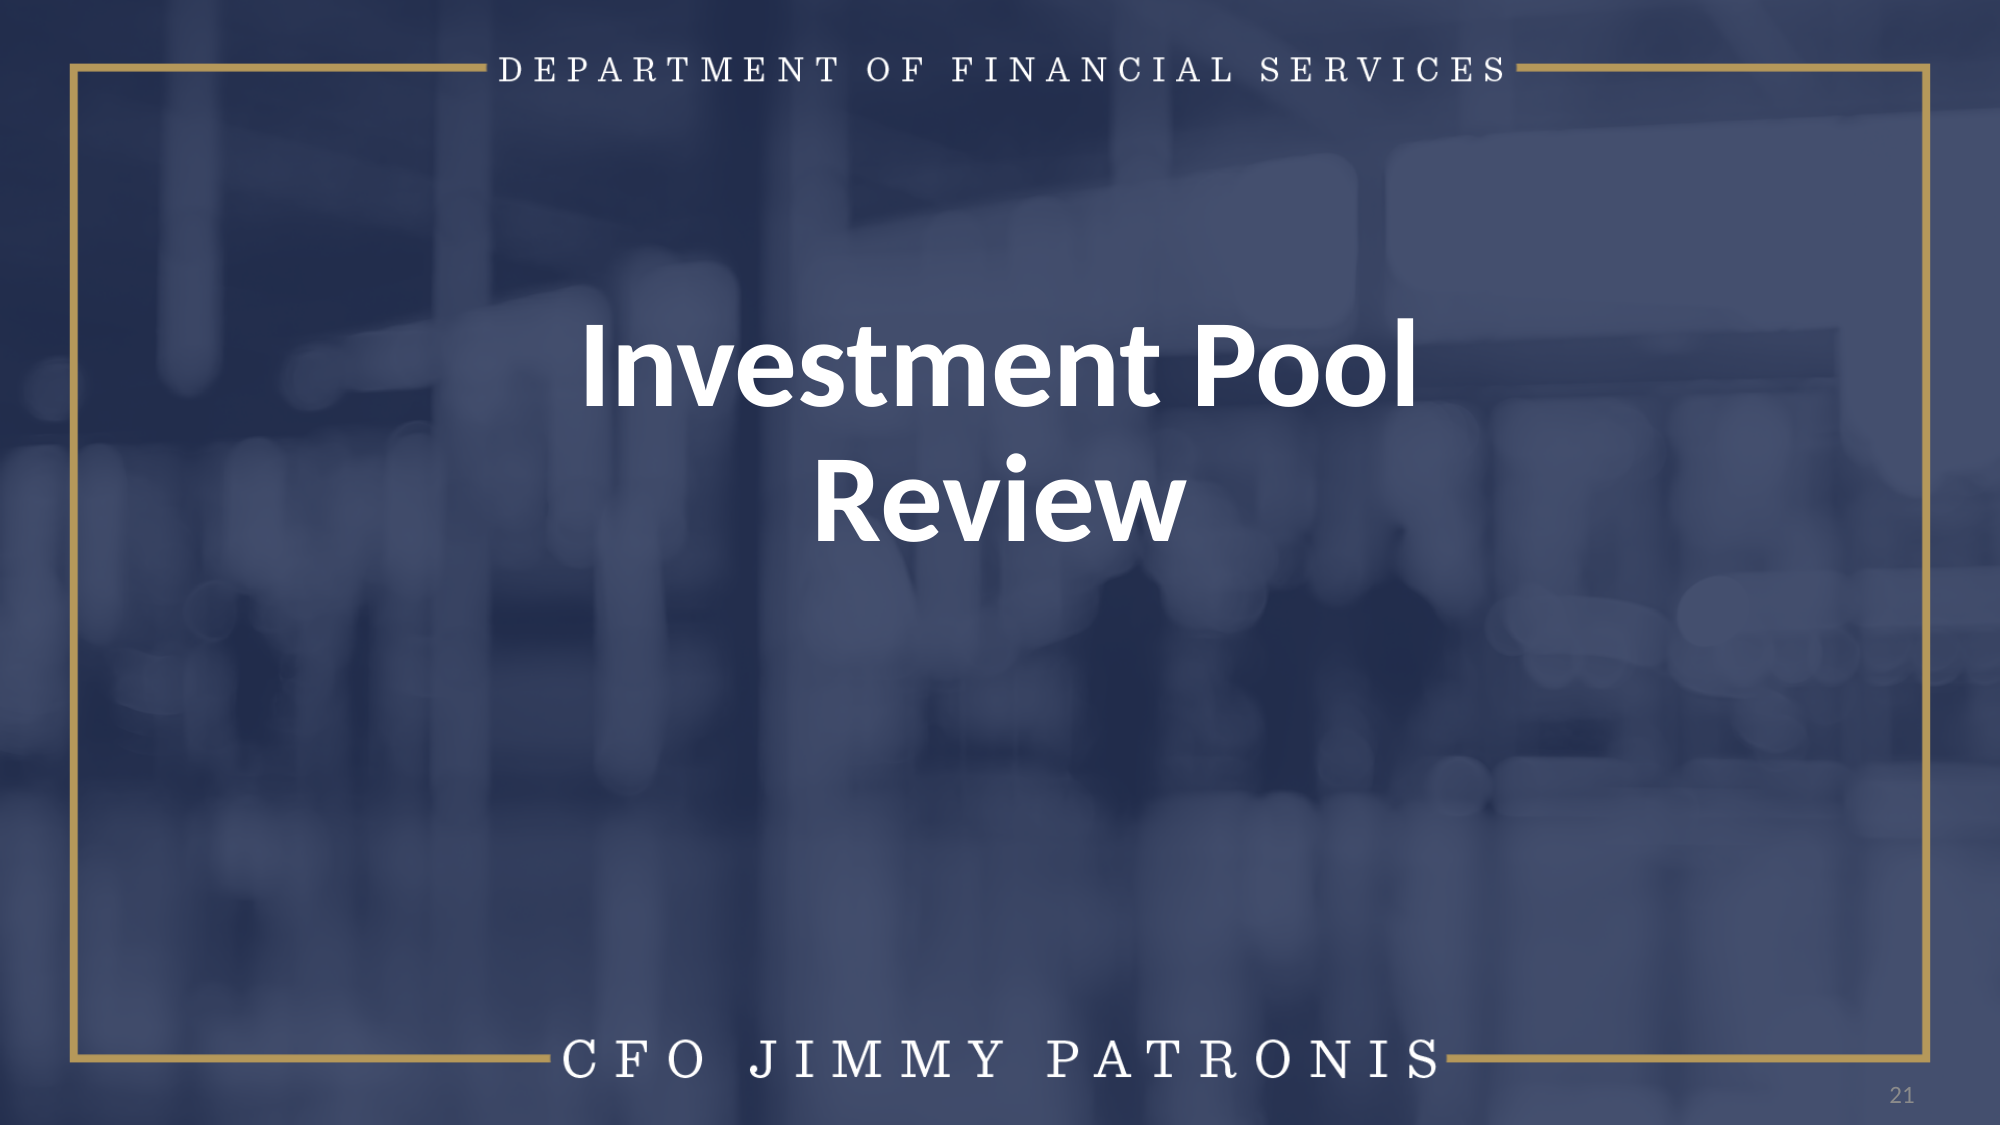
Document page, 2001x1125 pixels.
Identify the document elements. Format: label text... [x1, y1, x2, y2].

slide_number 21 [1479, 1063, 1930, 1124]
picture [0, 0, 2000, 1125]
title Investment Pool Review [249, 184, 1750, 576]
